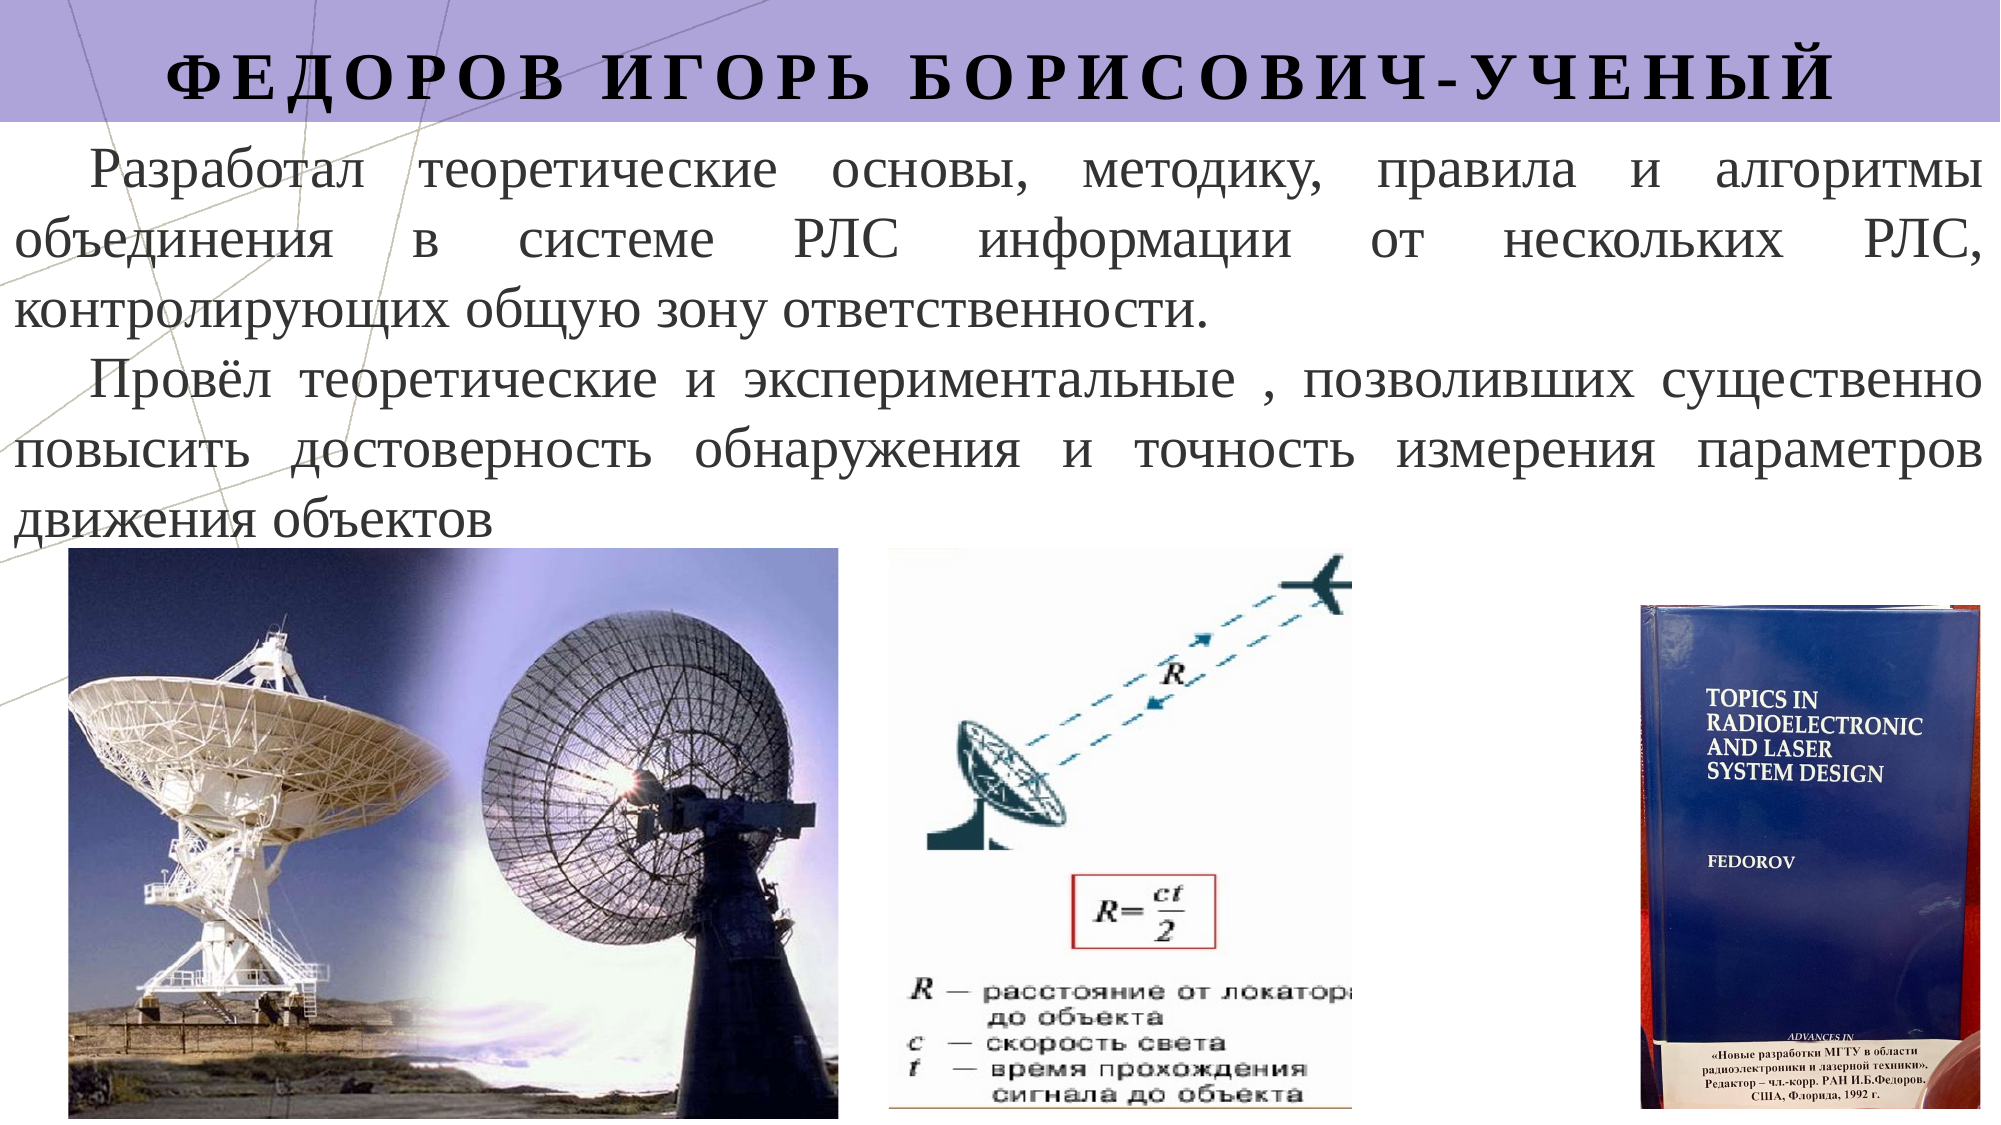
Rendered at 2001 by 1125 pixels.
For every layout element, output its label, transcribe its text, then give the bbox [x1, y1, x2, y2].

text_box Разработал теоретические основы, методику, правила и алгоритмы объединения в системе РЛС информации от нескольких РЛС, контролирующих общую зону ответственности. Провёл теоретические и экспериментальные , позволивших существенно повысить достоверность обнаружения и точность измерения параметров движения объектов [0, 121, 2000, 557]
picture [1640, 605, 1981, 1109]
text_box Федоров Игорь Борисович-УЧЕНЫЙ [0, 0, 2000, 121]
picture [0, 548, 839, 1119]
picture [888, 548, 1352, 1109]
